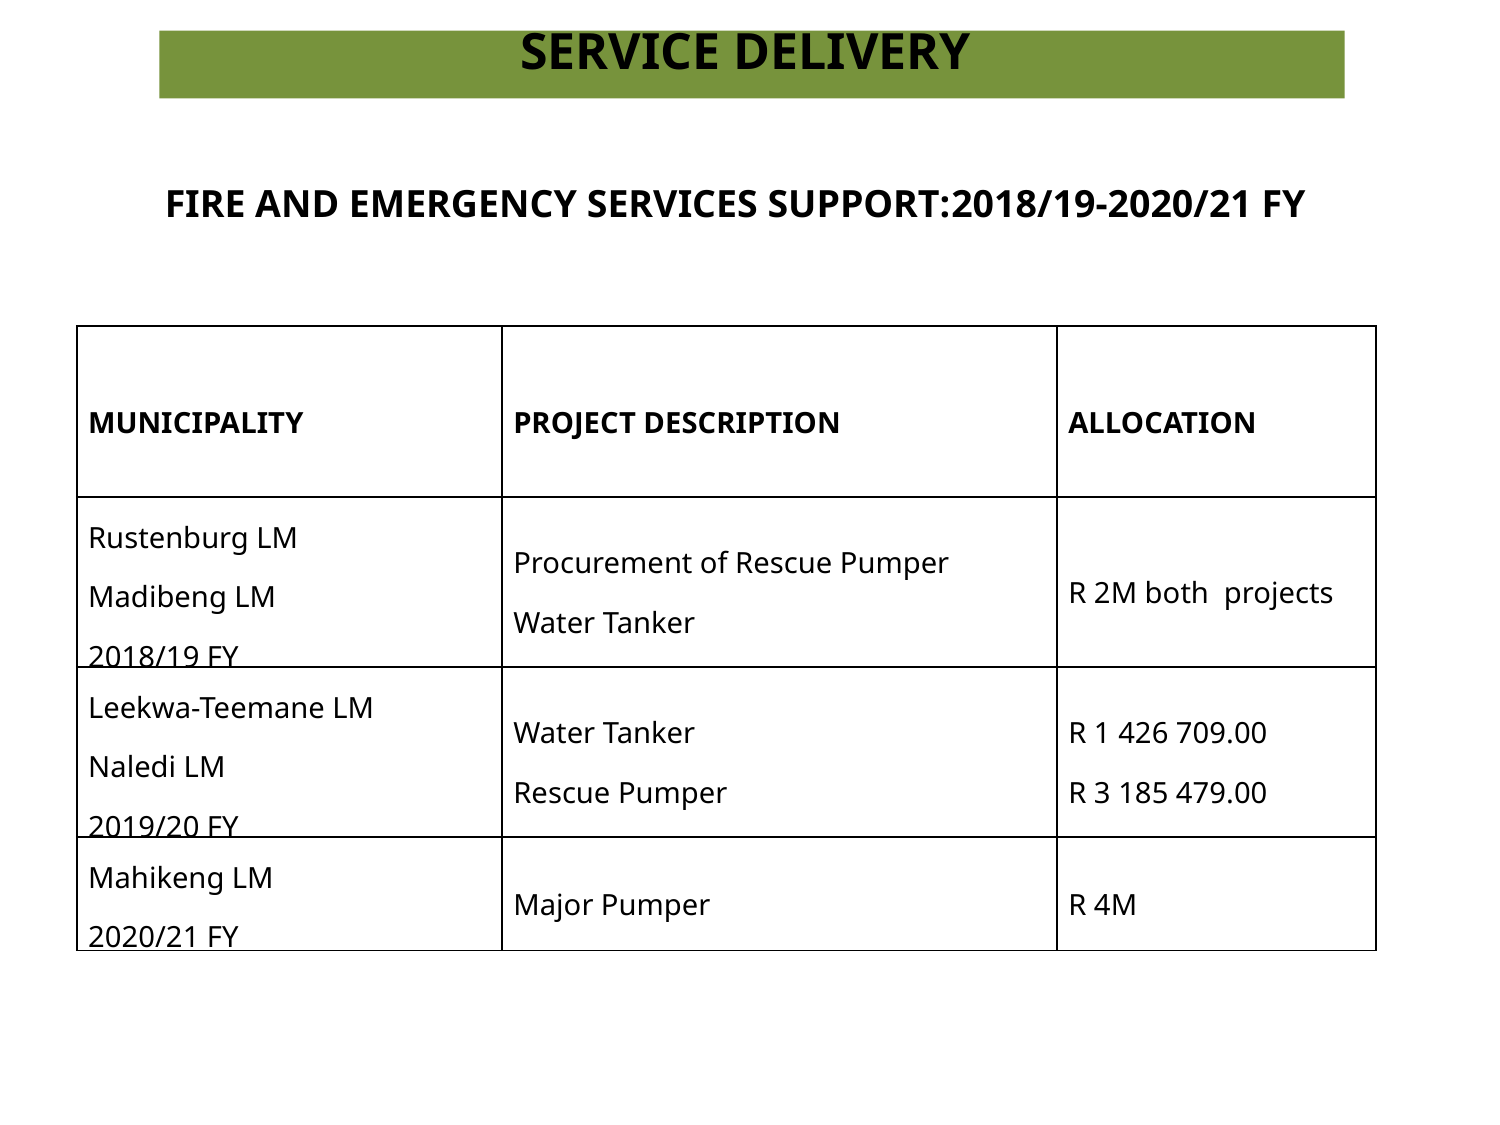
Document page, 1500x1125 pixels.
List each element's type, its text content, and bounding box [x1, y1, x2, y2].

text_box SERVICE DELIVERY [159, 30, 1345, 99]
table_cell Mahikeng LM 2020/21 FY [78, 838, 501, 950]
table_cell R 4M [1058, 838, 1375, 950]
table_cell Procurement of Rescue Pumper Water Tanker [503, 498, 1056, 666]
table_cell Leekwa-Teemane LM Naledi LM 2019/20 FY [78, 668, 501, 836]
table_header MUNICIPALITY [78, 327, 501, 496]
table_cell Water Tanker Rescue Pumper [503, 668, 1056, 836]
table_header PROJECT DESCRIPTION [503, 327, 1056, 496]
table_cell Major Pumper [503, 838, 1056, 950]
table_cell R 2M both projects [1058, 498, 1375, 666]
table_cell R 1 426 709.00 R 3 185 479.00 [1058, 668, 1375, 836]
table_header ALLOCATION [1058, 327, 1375, 496]
table_cell Rustenburg LM Madibeng LM 2018/19 FY [78, 498, 501, 666]
text_box FIRE AND EMERGENCY SERVICES SUPPORT:2018/19-2020/21 FY [0, 127, 1500, 1125]
